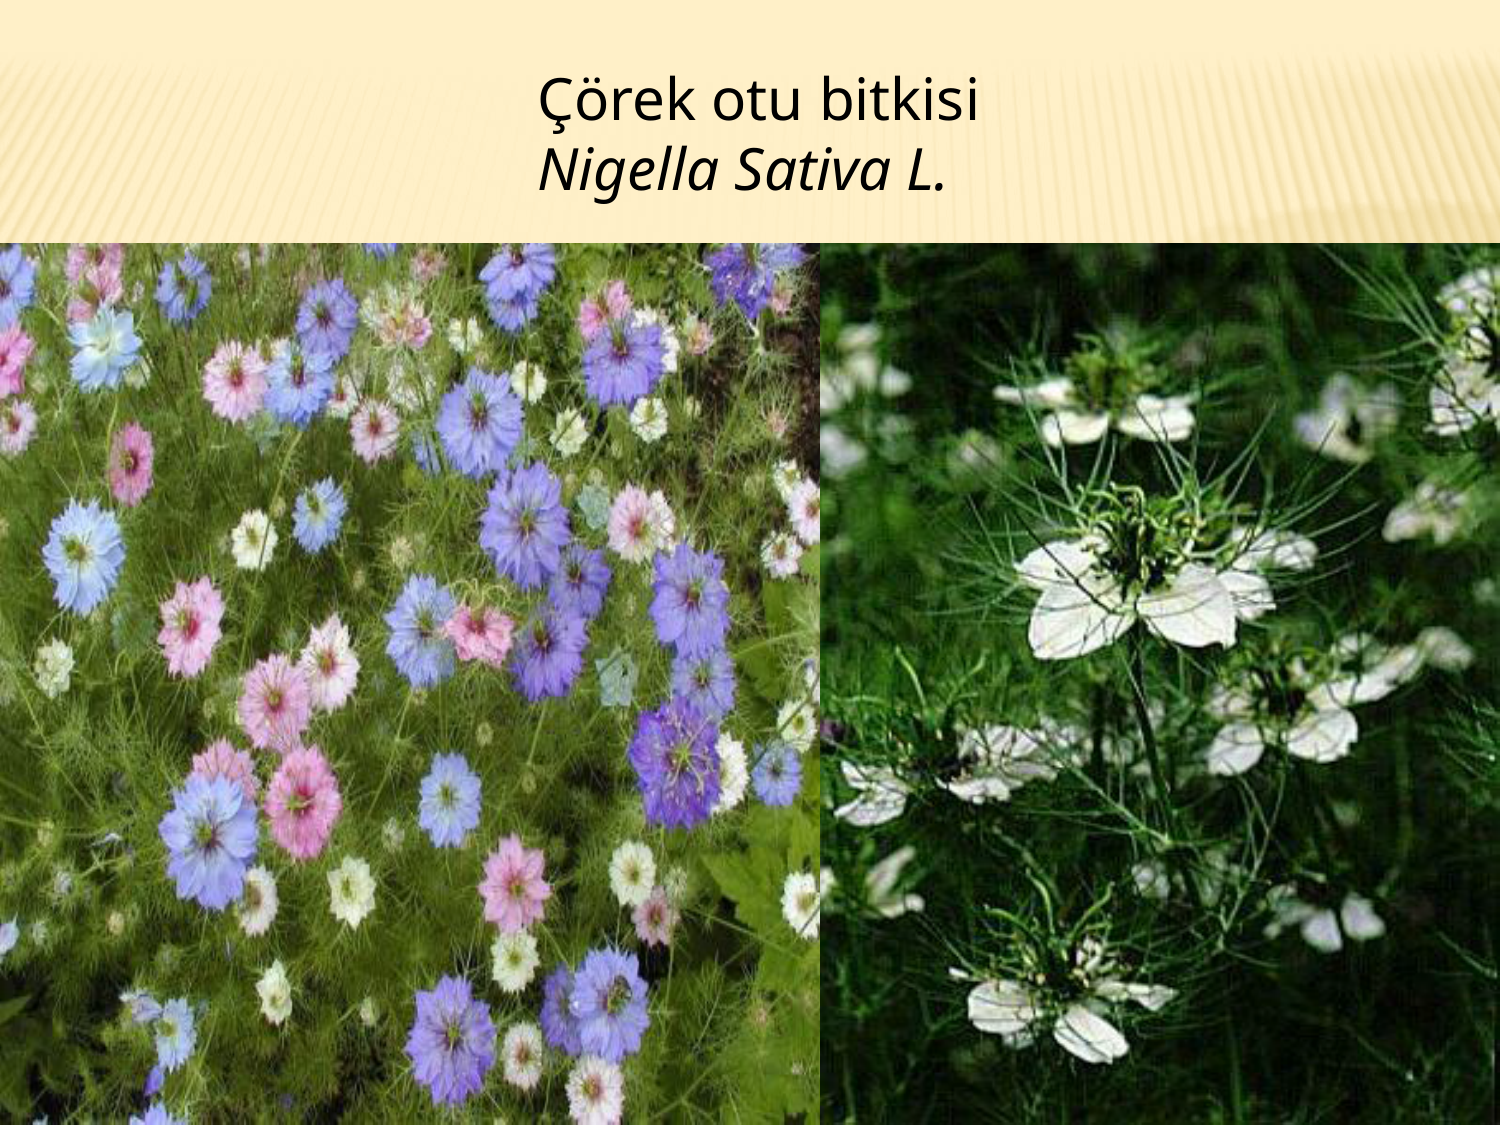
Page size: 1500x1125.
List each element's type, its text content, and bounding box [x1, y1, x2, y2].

picture [0, 243, 1500, 1125]
title [112, 66, 1388, 241]
text_box Çörek otu bitkisi Nigella Sativa L. [324, 54, 1075, 210]
